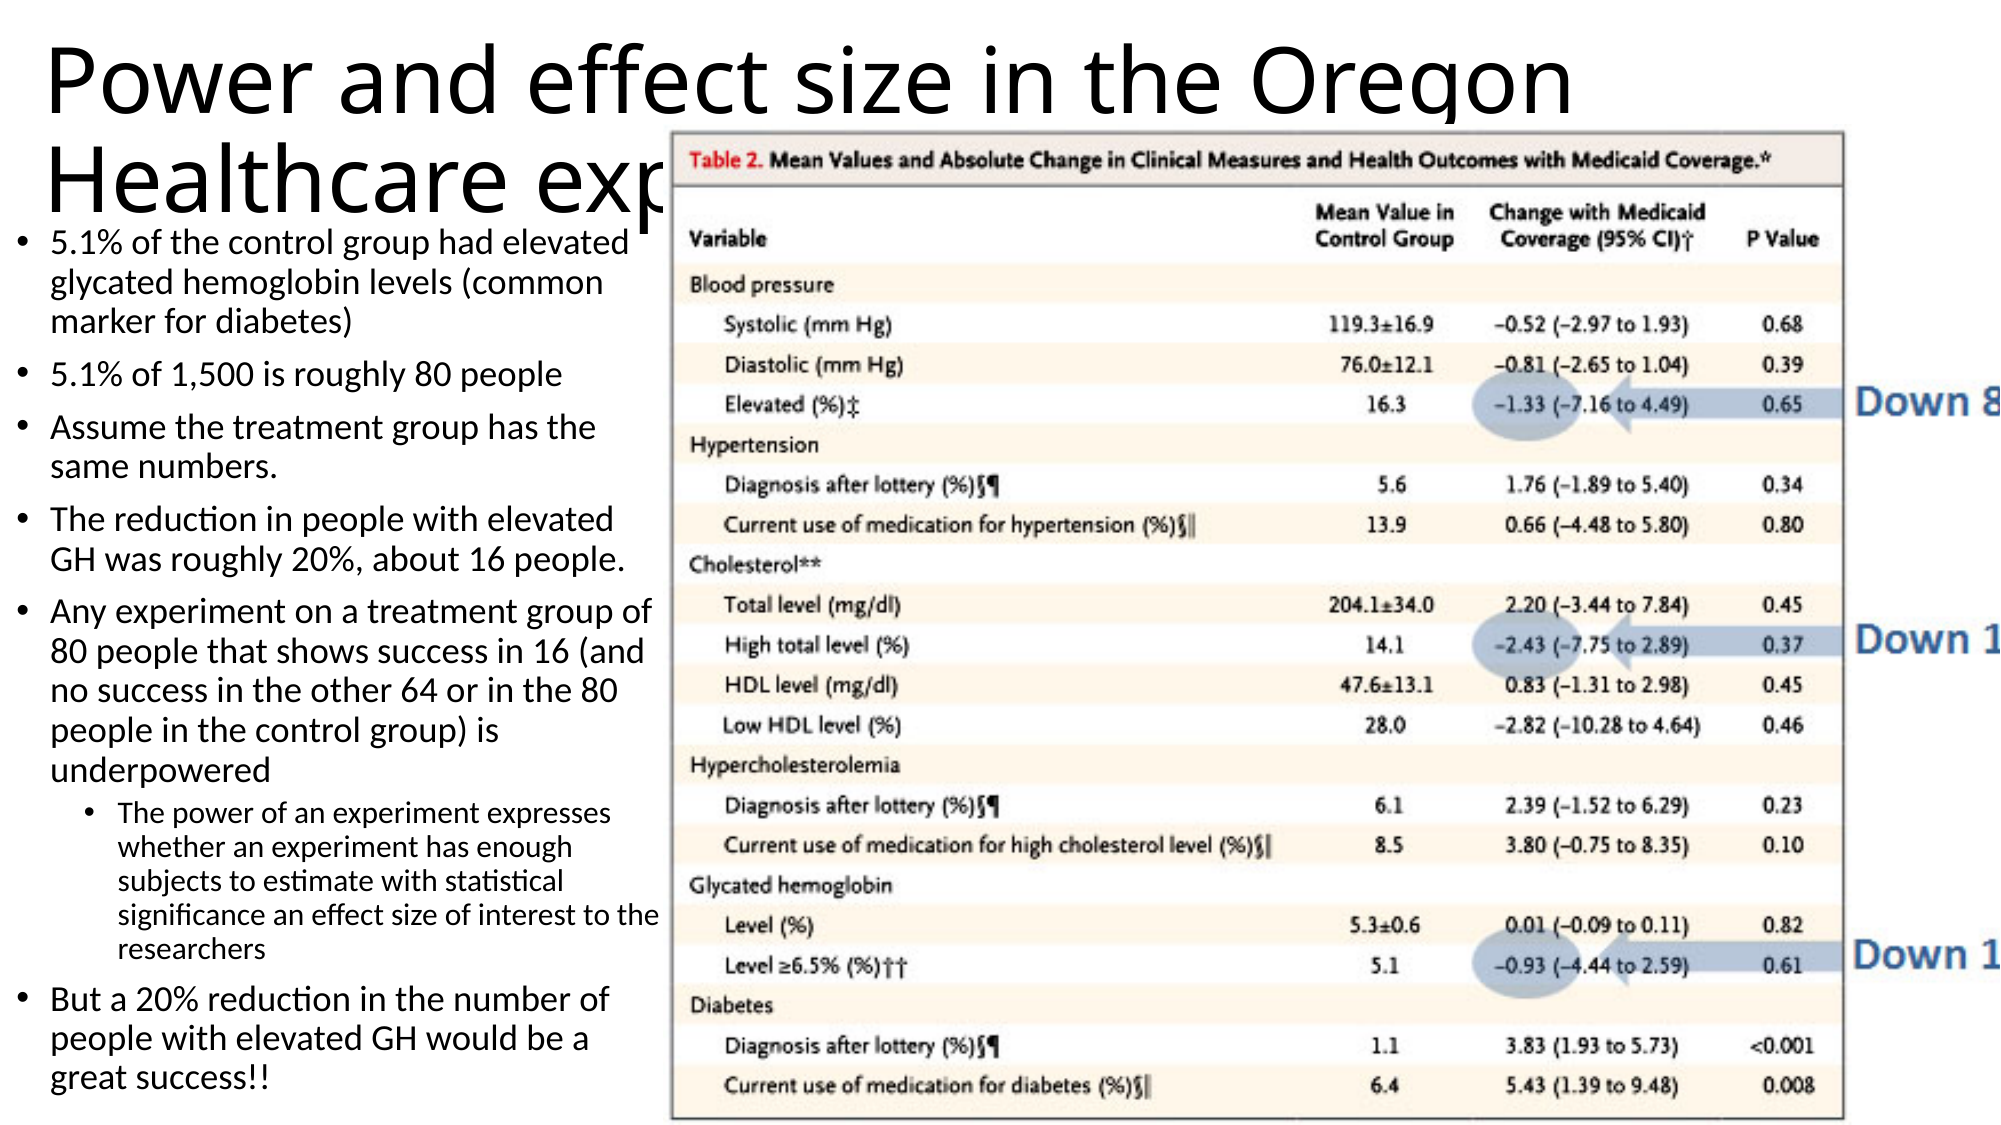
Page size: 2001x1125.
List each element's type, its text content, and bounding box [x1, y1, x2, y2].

picture [663, 124, 2000, 1125]
list 5.1% of the control group had elevated glycated hemoglobin levels (common marker for diabetes) 5.1% of 1,500 is roughly 80 people Assume the treatment group has the same numbers. The reduction in people with elevated GH was roughly 20%, about 16 people. Any experiment on a treatment group of 80 people that shows success in 16 (and no success in the other 64 or in the 80 people in the control group) is underpowered The power of an experiment expresses whether an experiment has enough subjects to estimate with statistical significance an effect size of interest to the researchers But a 20% reduction in the number of people with elevated GH would be a great success!! [1, 215, 663, 1110]
title Power and effect size in the Oregon Healthcare experiment [28, 24, 1974, 215]
